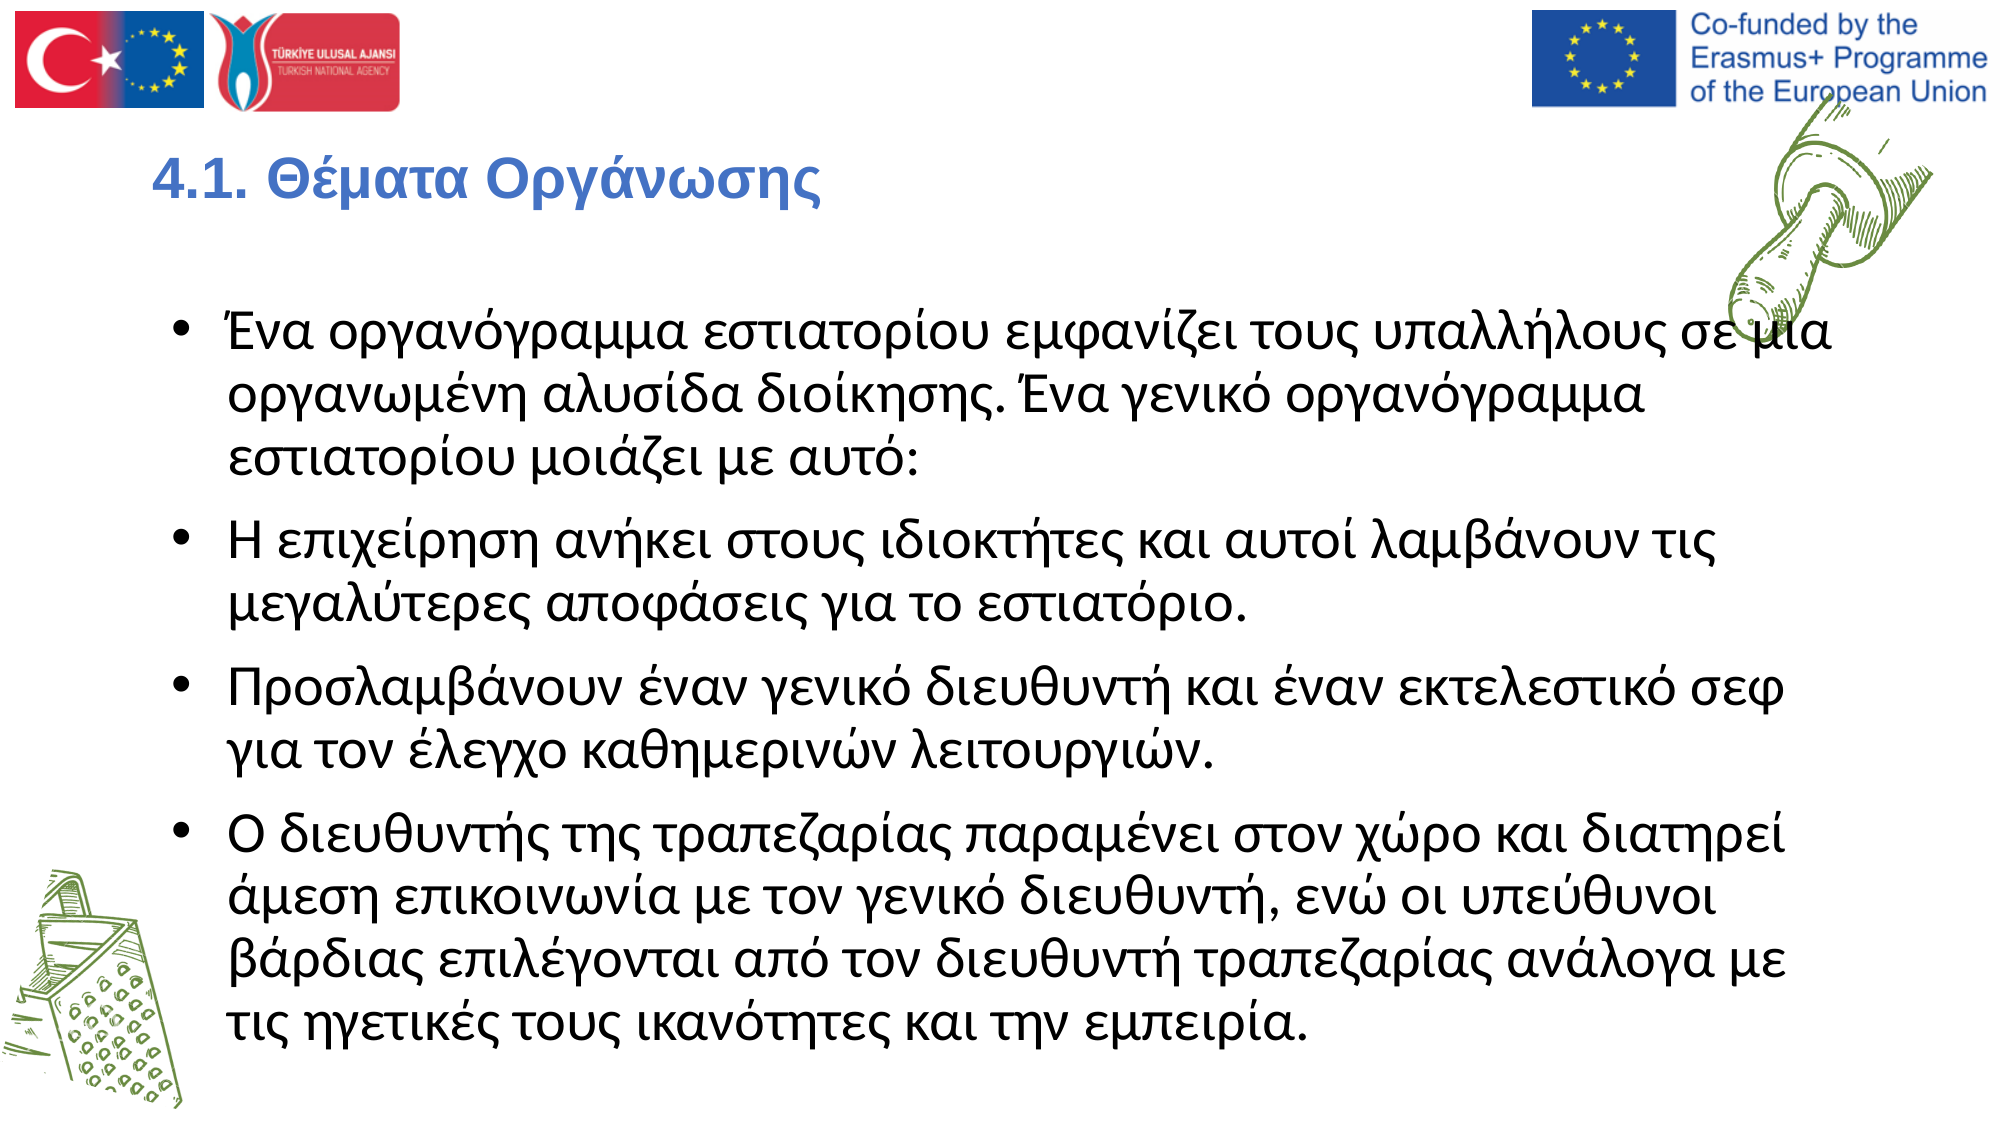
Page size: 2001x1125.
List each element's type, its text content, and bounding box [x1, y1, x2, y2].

picture [0, 825, 252, 1125]
title 4.1. Θέματα Οργάνωσης [137, 118, 1863, 291]
list Ένα οργανόγραμμα εστιατορίου εμφανίζει τους υπαλλήλους σε μια οργανωμένη αλυσίδα διοίκησης. Ένα γενικό οργανόγραμμα εστιατορίου μοιάζει με αυτό: Η επιχείρηση ανήκει στους ιδιοκτήτες και αυτοί λαμβάνουν τις μεγαλύτερες αποφάσεις για το εστιατόριο. Προσλαμβάνουν έναν γενικό διευθυντή και έναν εκτελεστικό σεφ για τον έλεγχο καθημερινών λειτουργιών. Ο διευθυντής της τραπεζαρίας παραμένει στον χώρο και διατηρεί άμεση επικοινωνία με τον γενικό διευθυντή, ενώ οι υπεύθυνοι βάρδιας επιλέγονται από τον διευθυντή τραπεζαρίας ανάλογα με τις ηγετικές τους ικανότητες και την εμπειρία. [137, 291, 1863, 1062]
picture [208, 8, 406, 118]
picture [15, 11, 204, 108]
picture [1532, 10, 2000, 381]
